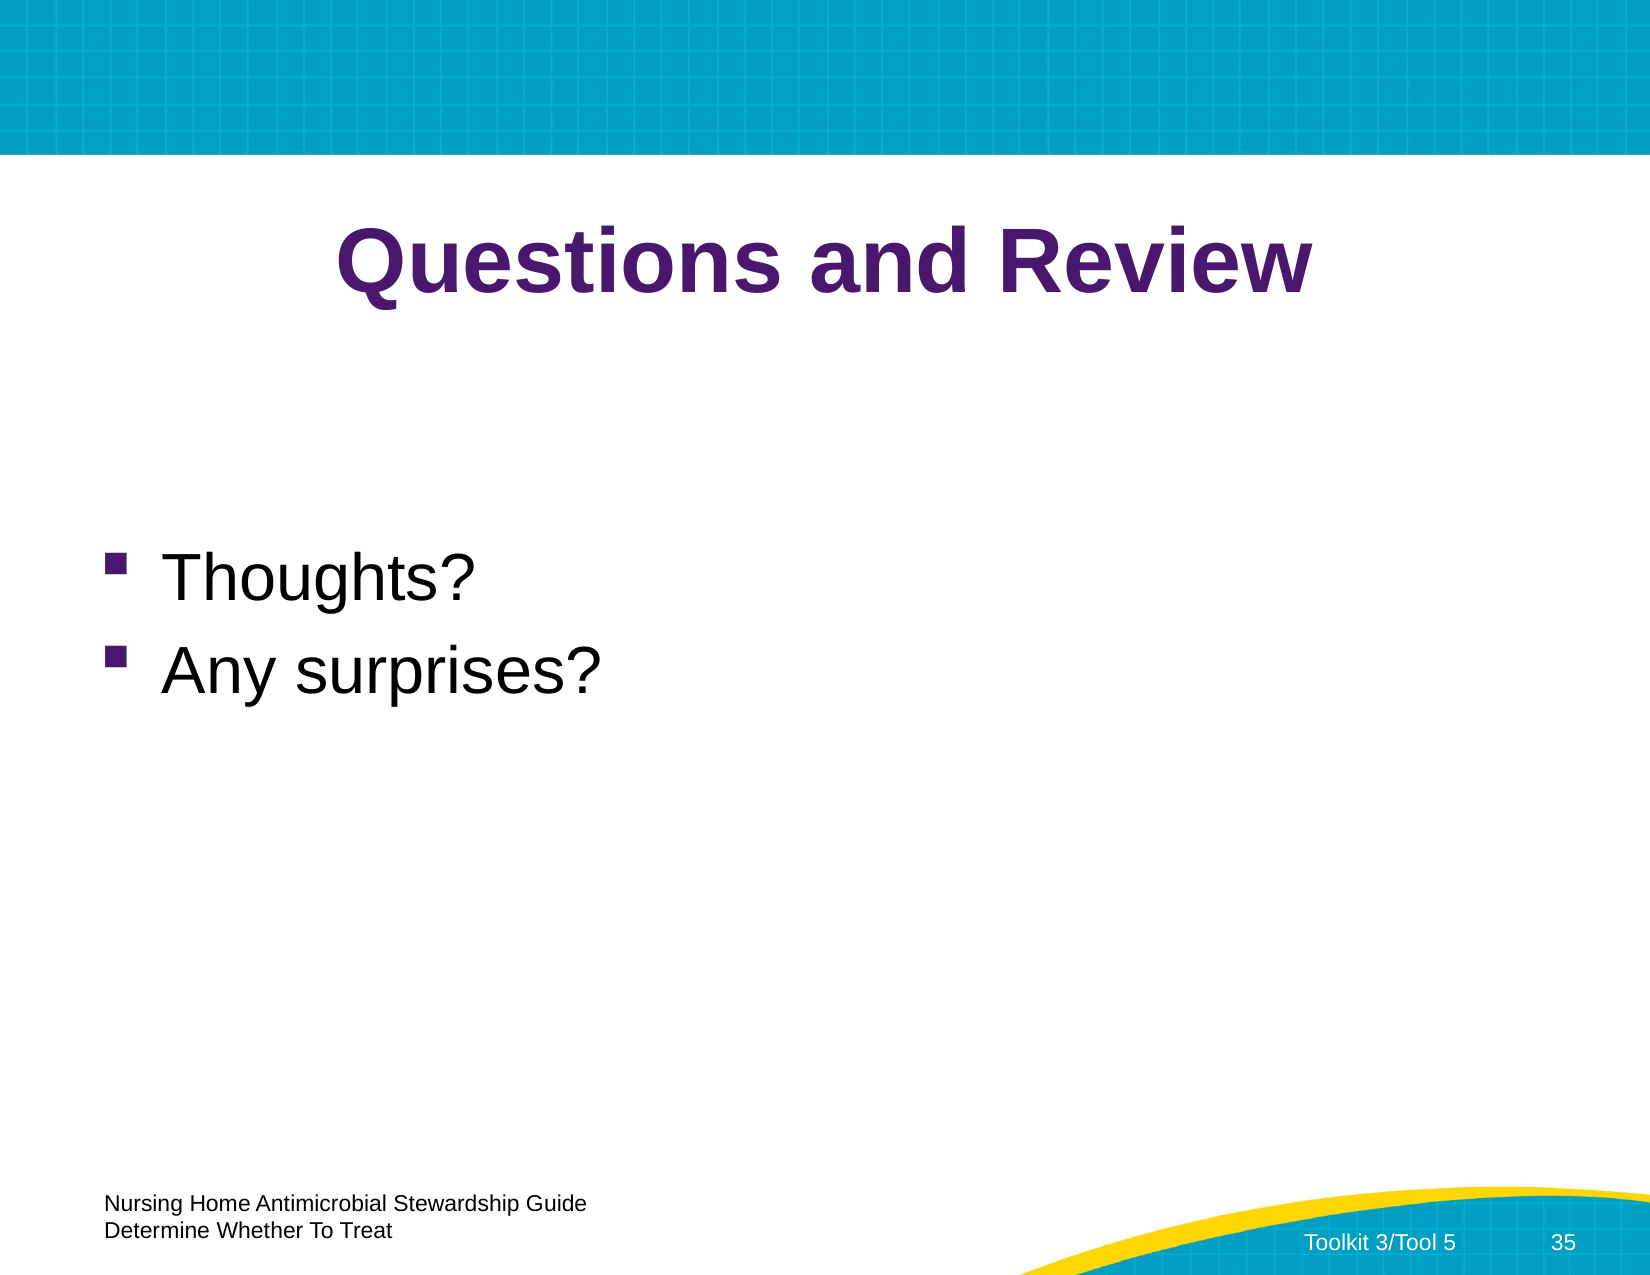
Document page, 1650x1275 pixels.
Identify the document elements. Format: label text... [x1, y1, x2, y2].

footer Nursing Home Antimicrobial Stewardship Guide Determine Whether To Treat [87, 1181, 650, 1250]
list Thoughts? Any surprises? [82, 525, 1568, 750]
slide_number Toolkit 3/Tool 5 35 [1287, 1207, 1598, 1275]
picture [0, 0, 1650, 1275]
title Questions and Review [82, 150, 1568, 363]
